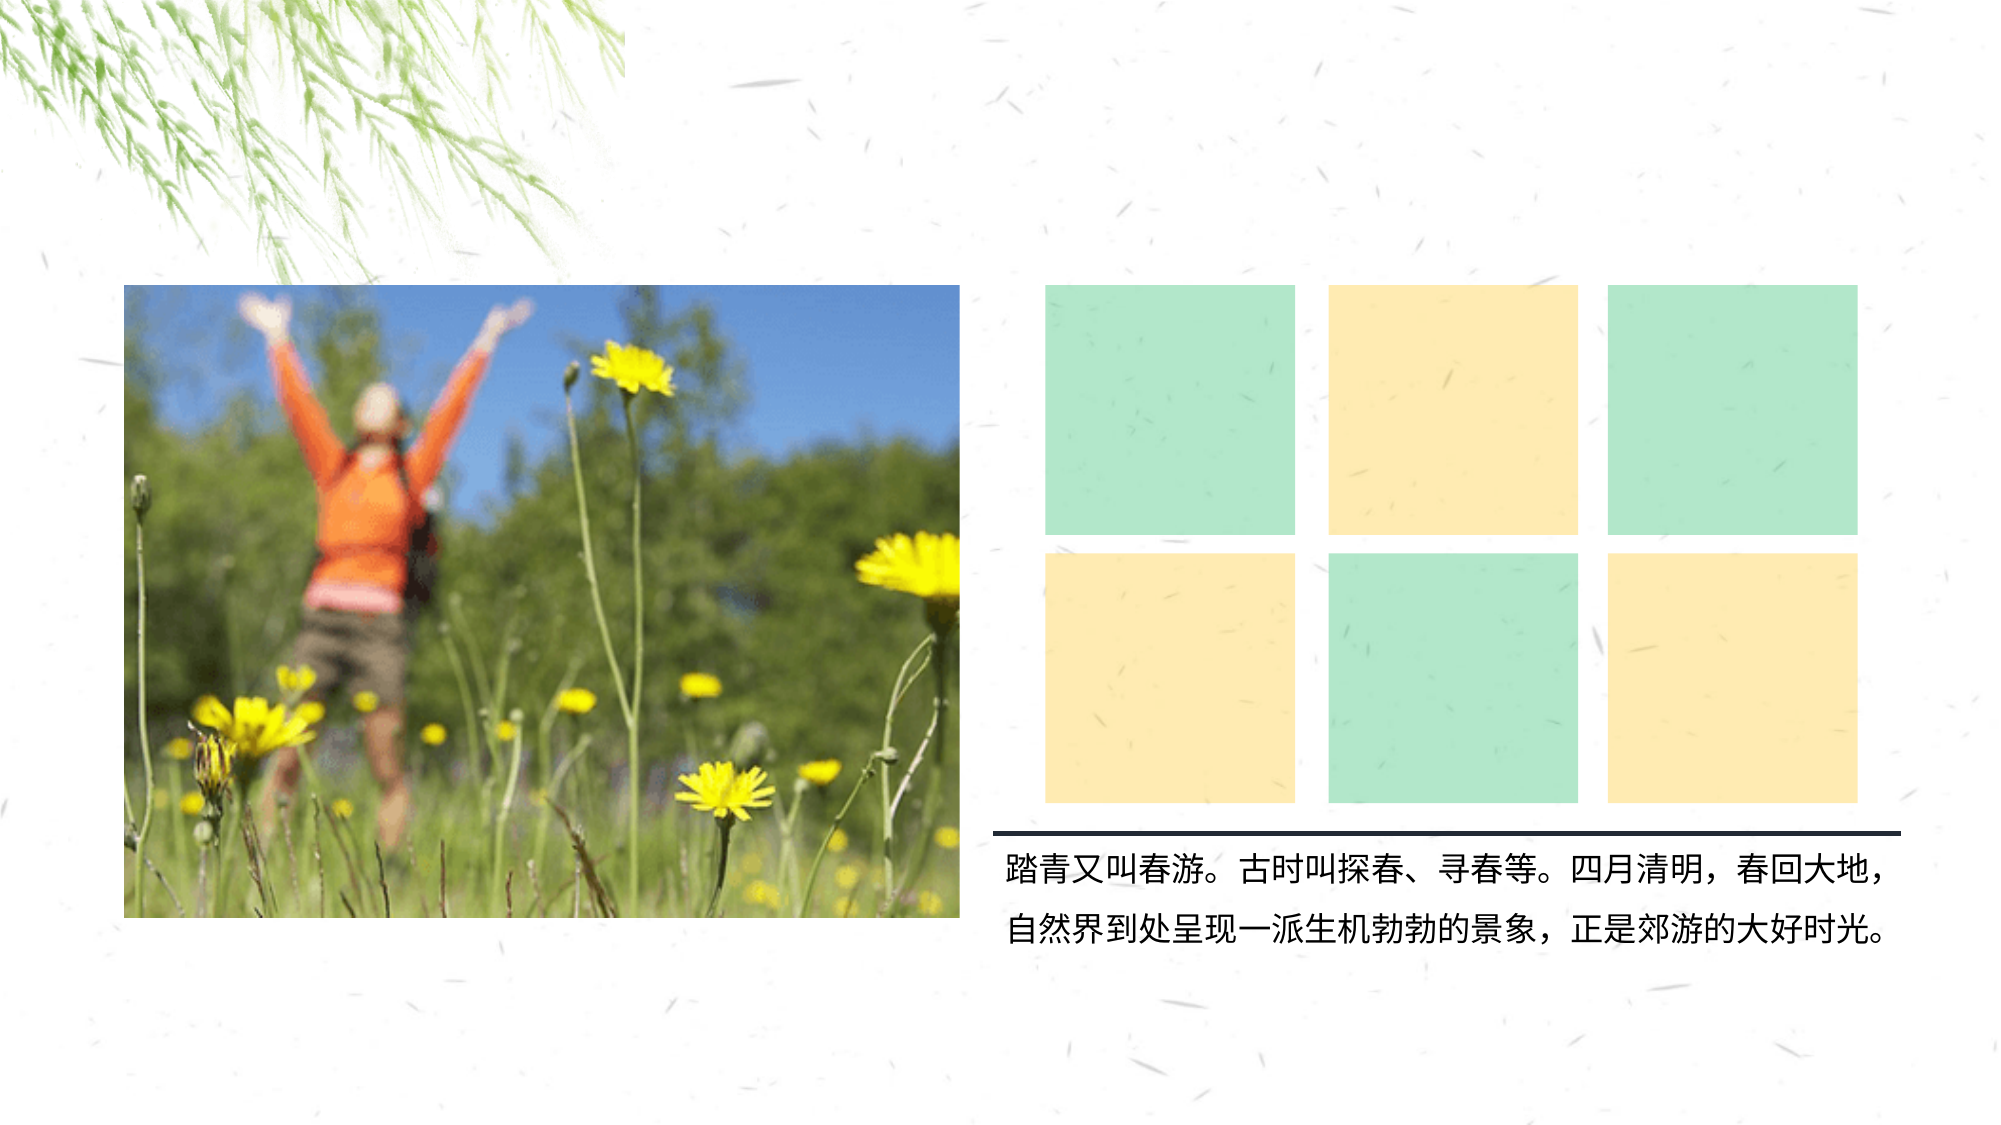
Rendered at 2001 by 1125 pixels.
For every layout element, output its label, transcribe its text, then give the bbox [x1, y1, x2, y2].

text_box 踏青又叫春游。古时叫探春、寻春等。四月清明，春回大地，自然界到处呈现一派生机勃勃的景象，正是郊游的大好时光。 [978, 855, 1916, 980]
text_box [1327, 284, 1579, 536]
text_box [1607, 284, 1859, 536]
text_box [1044, 284, 1296, 536]
text_box [1361, 319, 1643, 757]
picture [0, 0, 1999, 1125]
text_box [1327, 552, 1579, 804]
text_box [1607, 552, 1859, 804]
text_box [1044, 552, 1296, 804]
